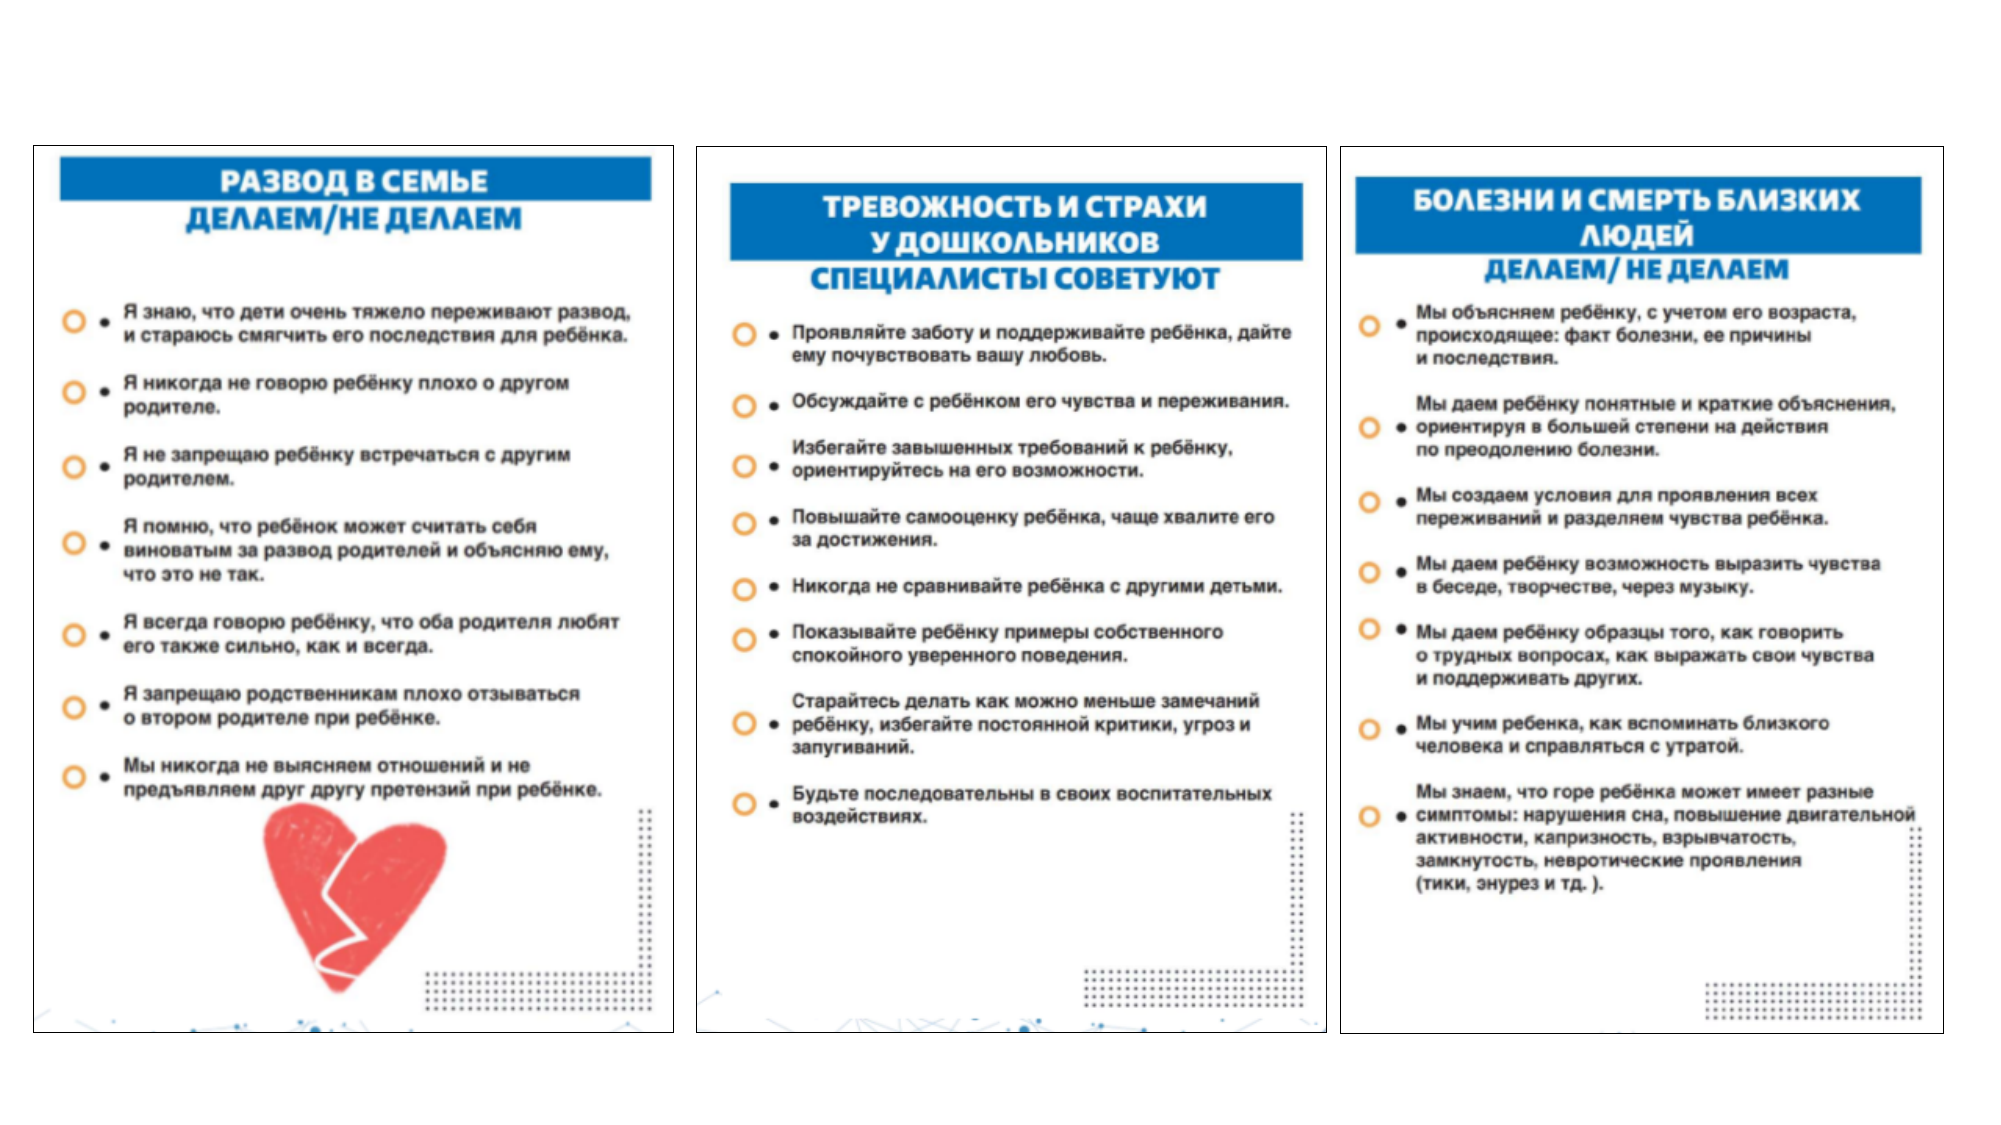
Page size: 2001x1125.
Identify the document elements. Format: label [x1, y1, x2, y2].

picture [33, 145, 674, 1033]
picture [696, 146, 1327, 1033]
picture [1340, 146, 1944, 1034]
